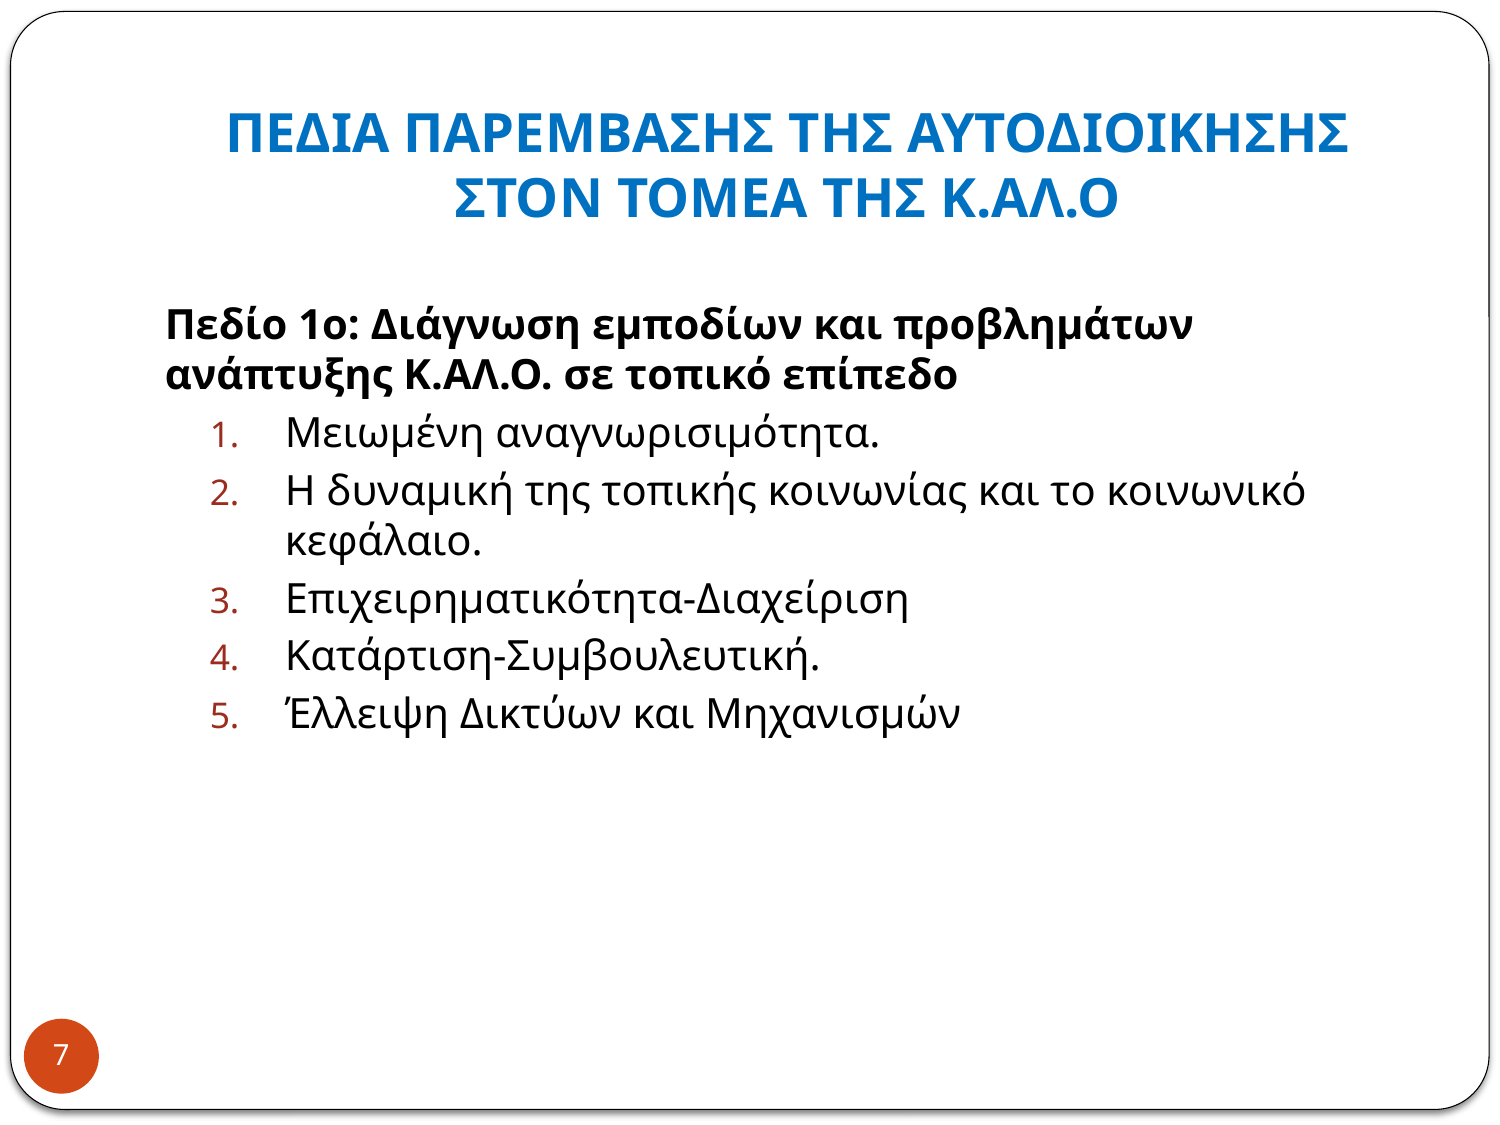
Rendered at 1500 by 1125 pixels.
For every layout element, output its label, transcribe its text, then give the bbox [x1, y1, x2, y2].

slide_number 7 [23, 1018, 99, 1094]
title ΠΕΔΙΑ ΠΑΡΕΜΒΑΣΗΣ ΤΗΣ ΑΥΤΟΔΙΟΙΚΗΣΗΣ ΣΤΟΝ ΤΟΜΕΑ ΤΗΣ Κ.ΑΛ.Ο [150, 90, 1425, 244]
list Πεδίο 1ο: Διάγνωση εμποδίων και προβλημάτων ανάπτυξης Κ.ΑΛ.Ο. σε τοπικό επίπεδο Μειωμένη αναγνωρισιμότητα. Η δυναμική της τοπικής κοινωνίας και το κοινωνικό κεφάλαιο. Επιχειρηματικότητα-Διαχείριση Κατάρτιση-Συμβουλευτική. Έλλειψη Δικτύων και Μηχανισμών [150, 290, 1425, 988]
